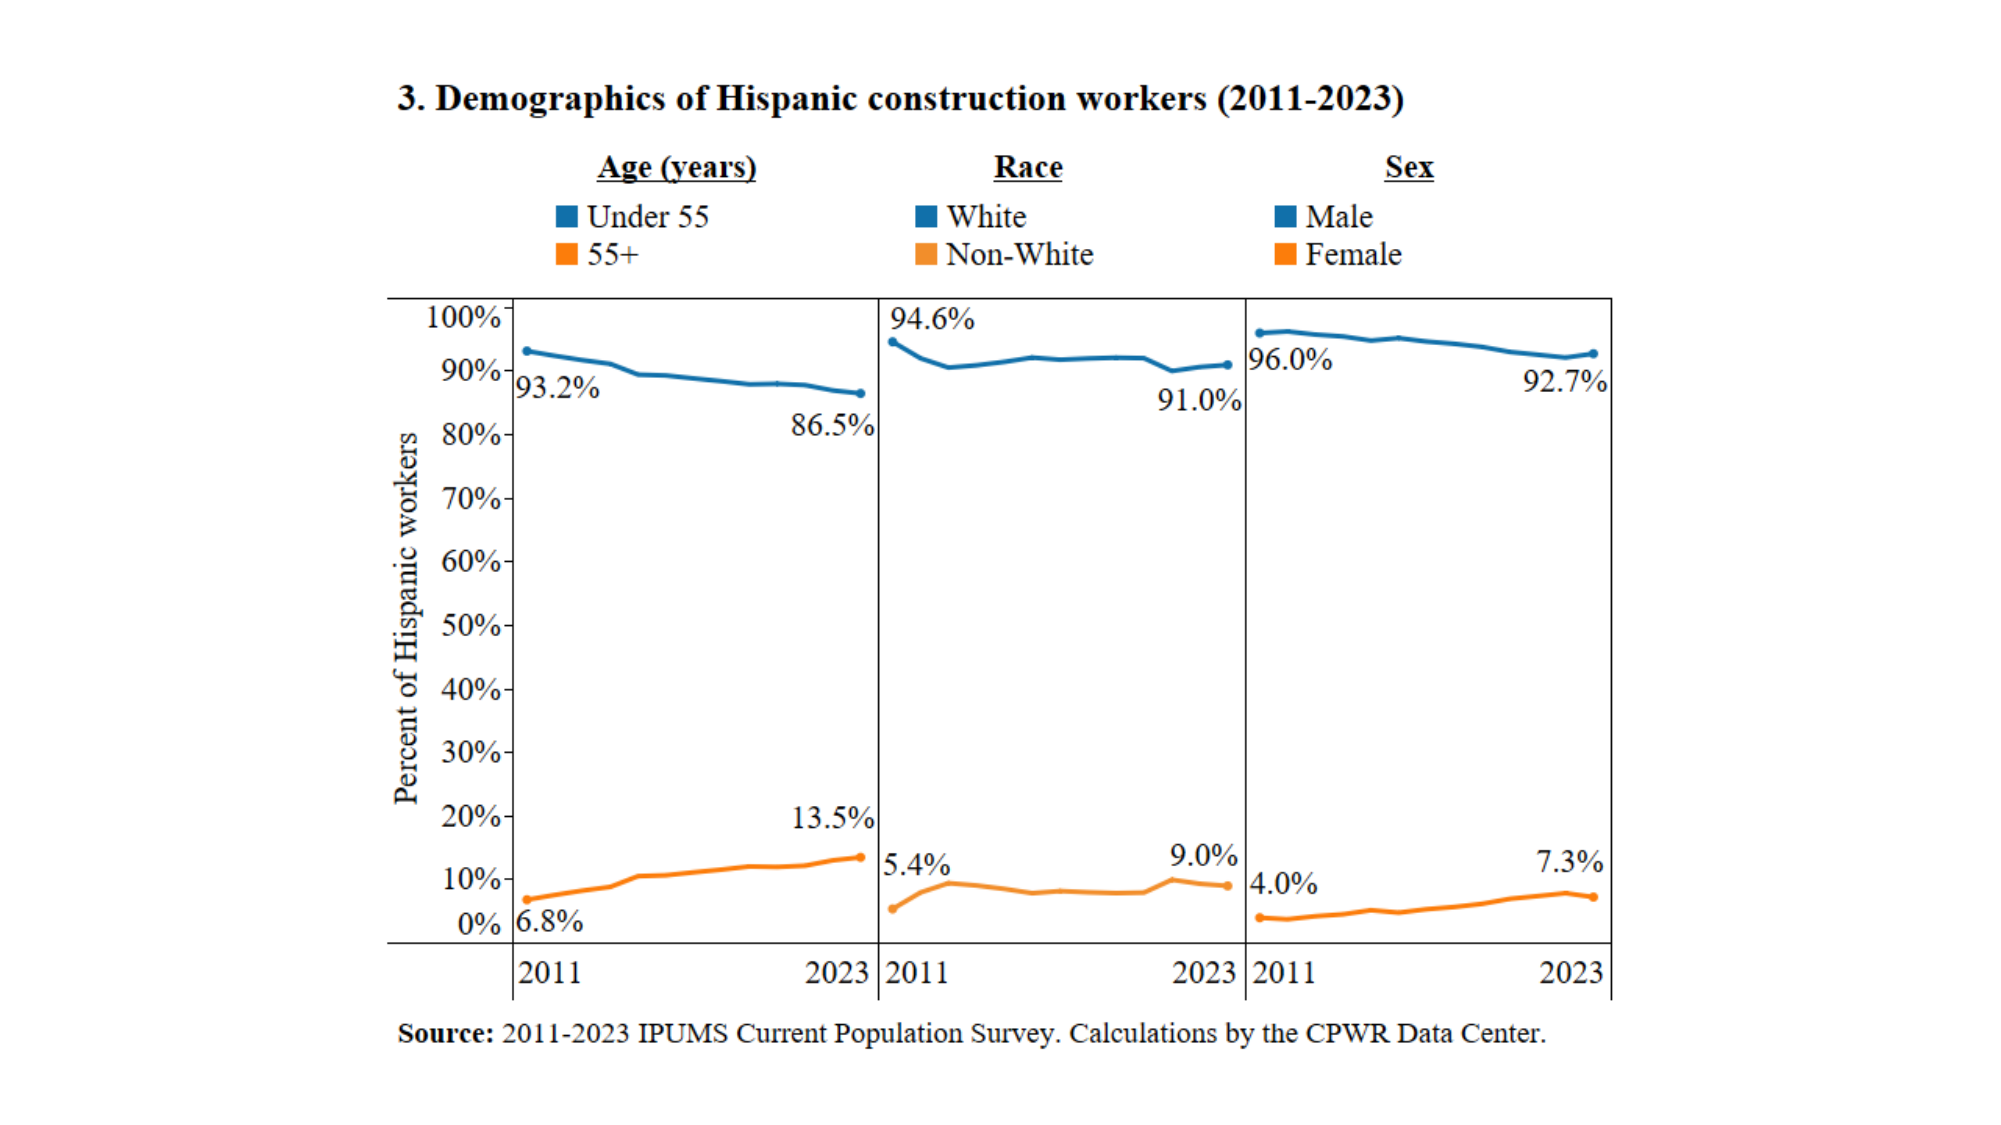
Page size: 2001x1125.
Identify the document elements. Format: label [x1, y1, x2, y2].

picture [374, 54, 1625, 1071]
